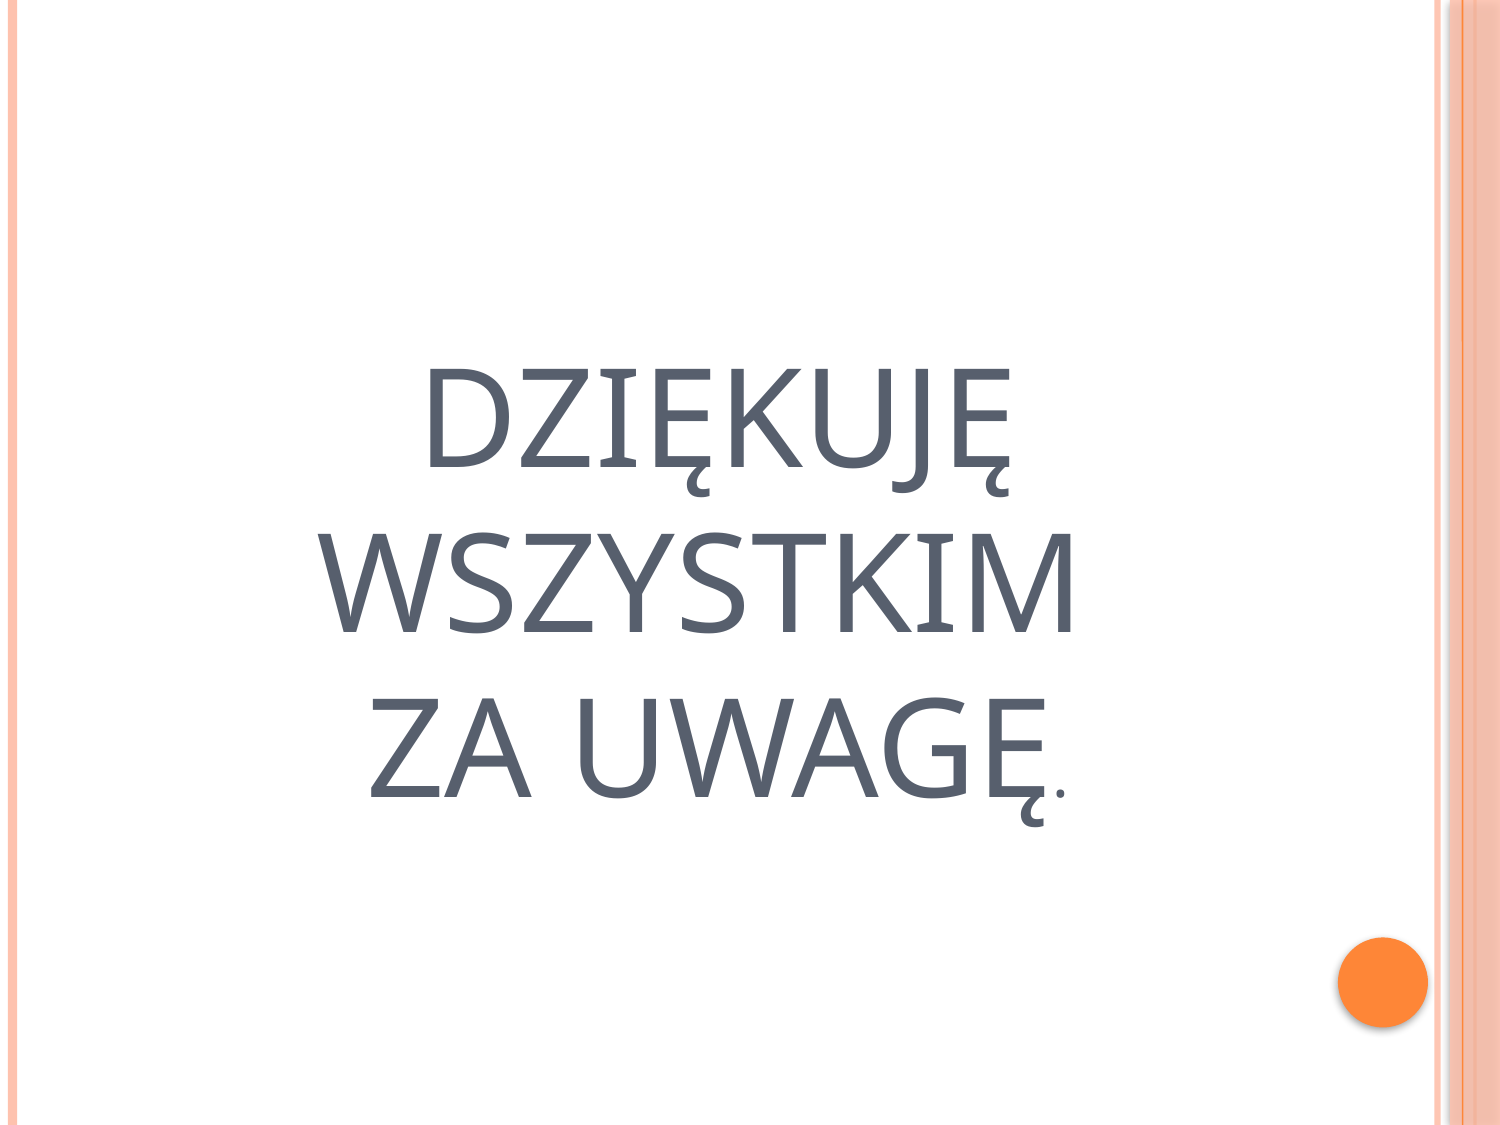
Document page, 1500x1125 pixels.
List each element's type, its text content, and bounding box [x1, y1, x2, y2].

title Dziękuję wszystkim za uwagę. [105, 175, 1331, 833]
